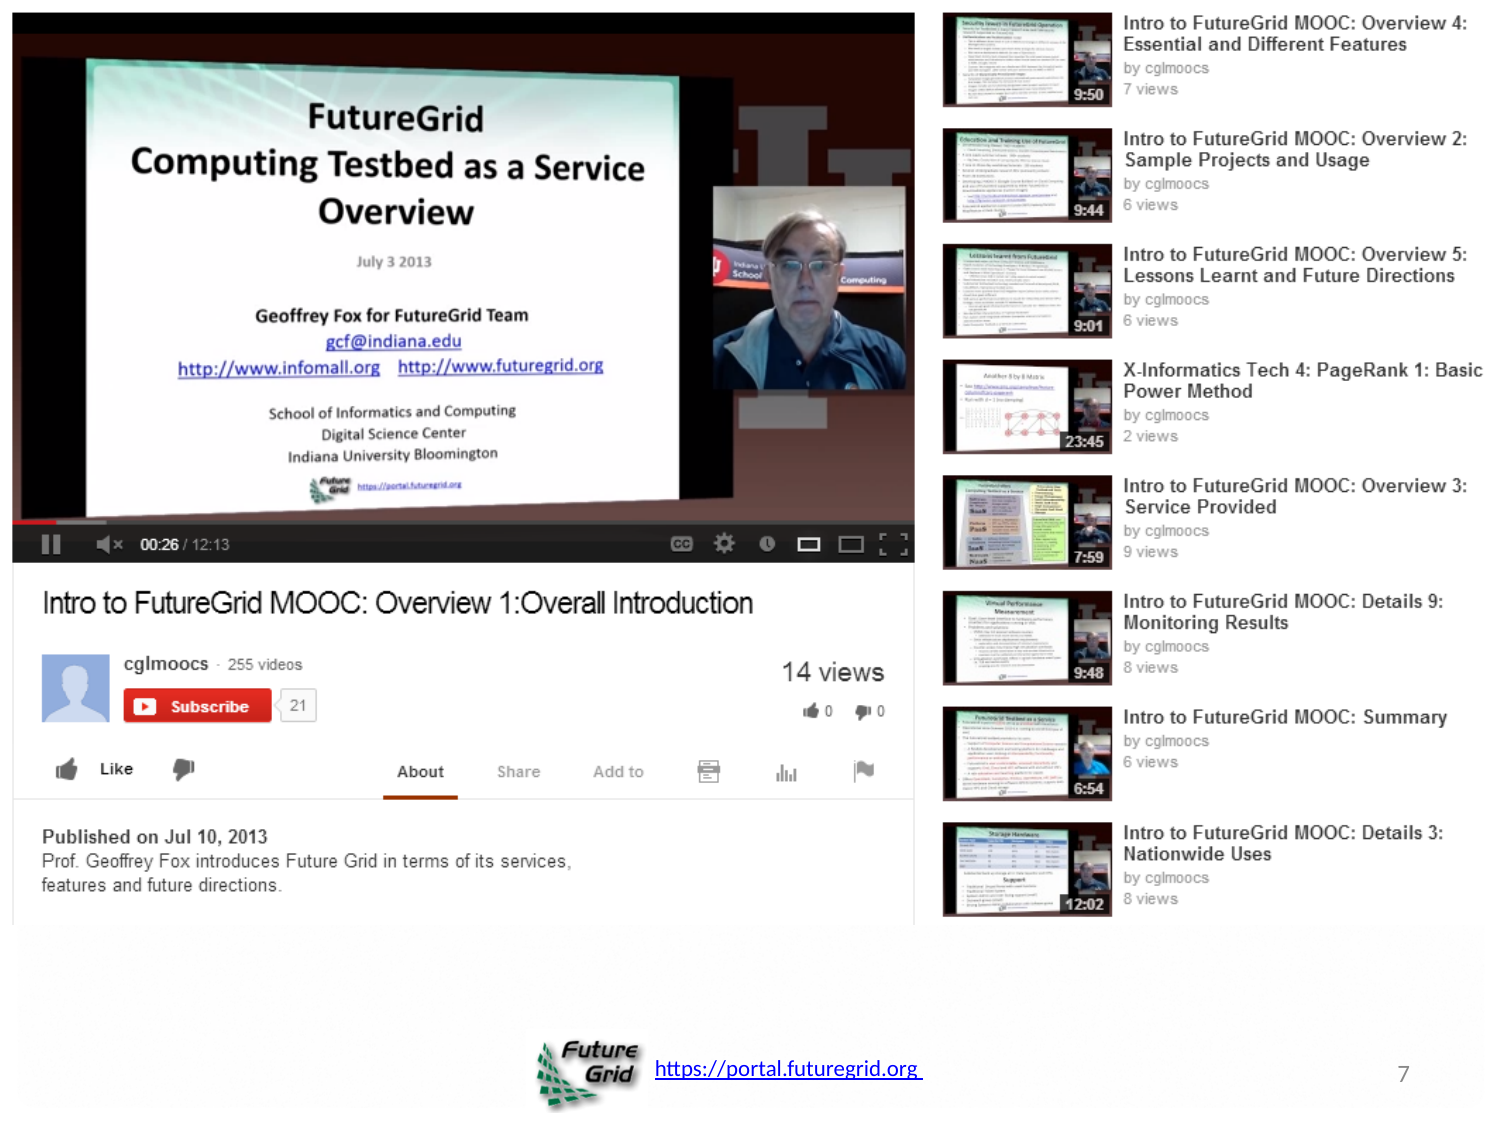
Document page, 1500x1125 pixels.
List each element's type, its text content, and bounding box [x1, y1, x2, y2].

slide_number 7 [1074, 1042, 1425, 1103]
picture [0, 0, 1500, 1125]
